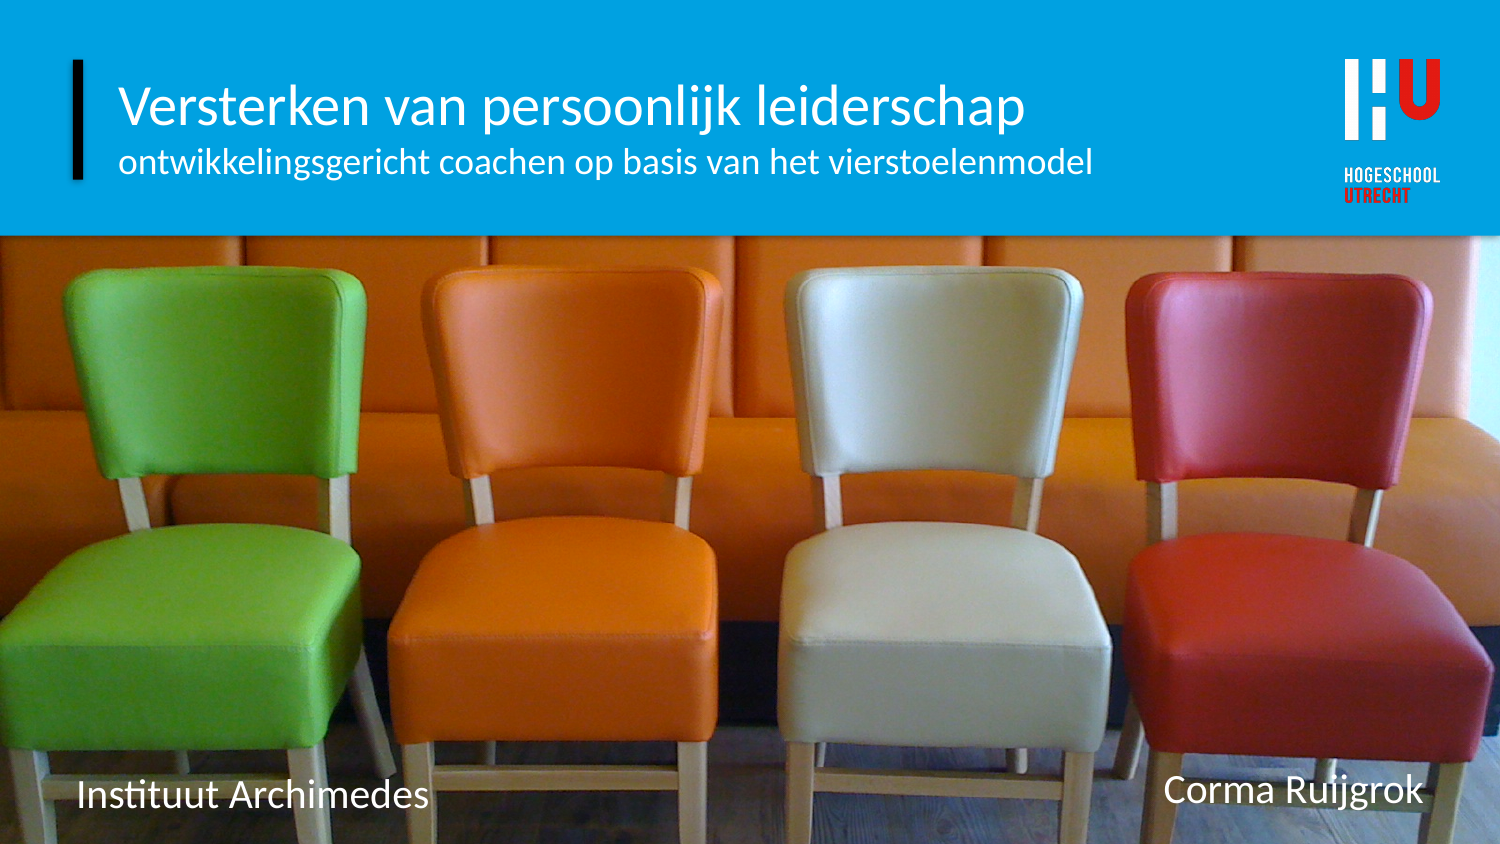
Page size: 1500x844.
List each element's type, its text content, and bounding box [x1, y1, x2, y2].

picture [0, 236, 1500, 844]
picture [1346, 60, 1358, 140]
picture [1373, 60, 1385, 92]
picture [1384, 190, 1388, 202]
text_box Corma Ruijgrok [1028, 754, 1439, 819]
picture [1346, 168, 1352, 182]
picture [1365, 189, 1371, 202]
picture [1376, 168, 1381, 182]
picture [1434, 168, 1439, 182]
picture [1404, 168, 1410, 182]
picture [1400, 60, 1439, 119]
title Versterken van persoonlijk leiderschap ontwikkelingsgericht coachen op basis van het vierstoelenmodel [103, 59, 1316, 206]
picture [1375, 189, 1380, 202]
text_box Instituut Archimedes [61, 759, 472, 825]
picture [1394, 189, 1400, 202]
picture [1346, 189, 1350, 202]
picture [1373, 107, 1385, 140]
